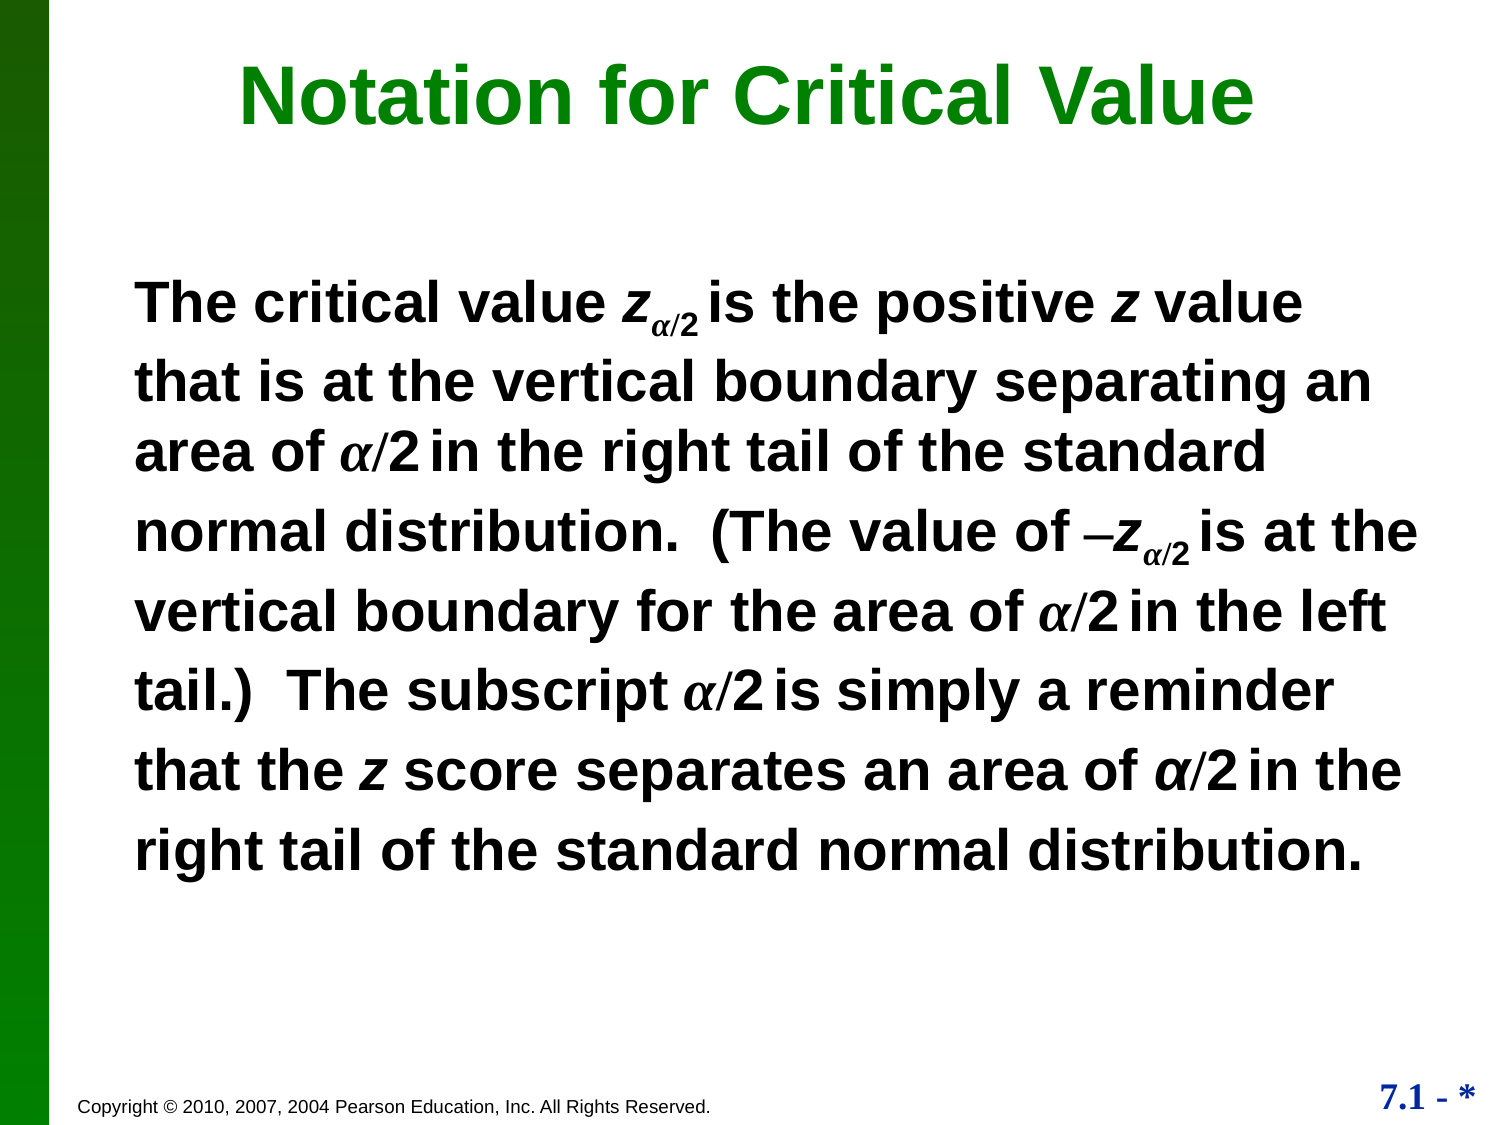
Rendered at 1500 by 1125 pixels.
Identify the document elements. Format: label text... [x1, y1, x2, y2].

title Notation for Critical Value [66, 14, 1429, 168]
text_box The critical value zα/2 is the positive z value that is at the vertical boundary separating an area of α/2 in the right tail of the standard normal distribution. (The value of –zα/2 is at the vertical boundary for the area of α/2 in the left tail.) The subscript α/2 is simply a reminder that the z score separates an area of α/2 in the right tail of the standard normal distribution. [119, 256, 1440, 902]
